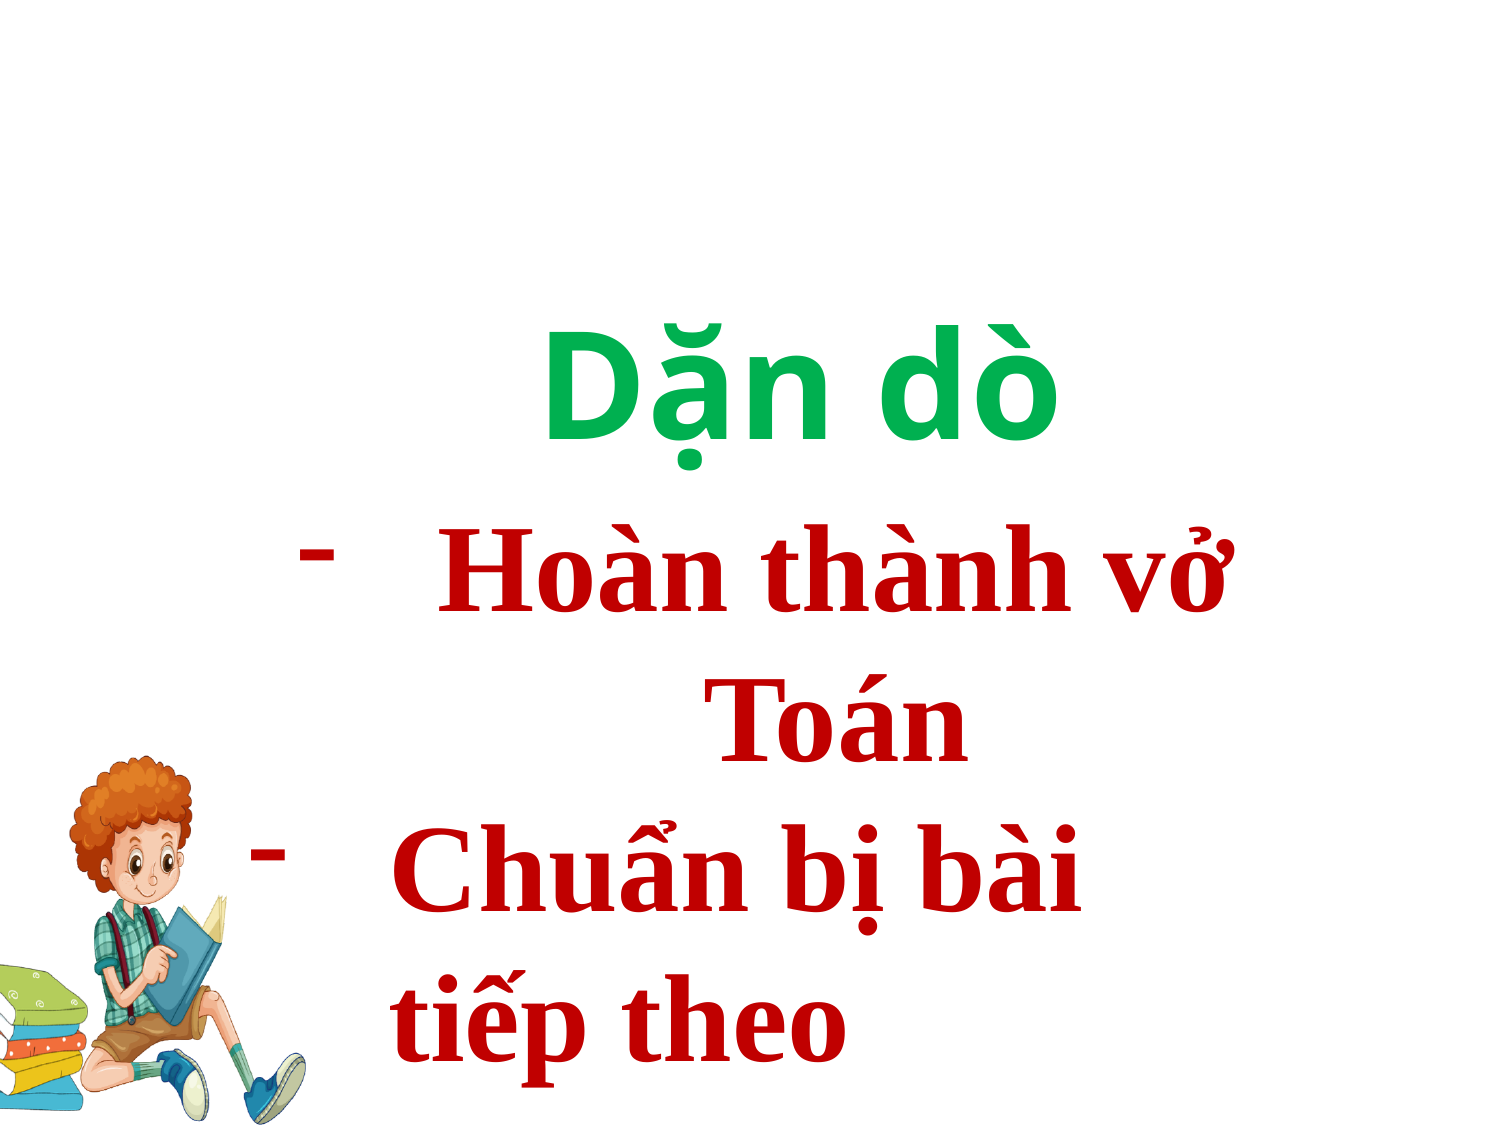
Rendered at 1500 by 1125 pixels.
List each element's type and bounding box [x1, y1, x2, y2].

picture [0, 94, 1405, 1125]
